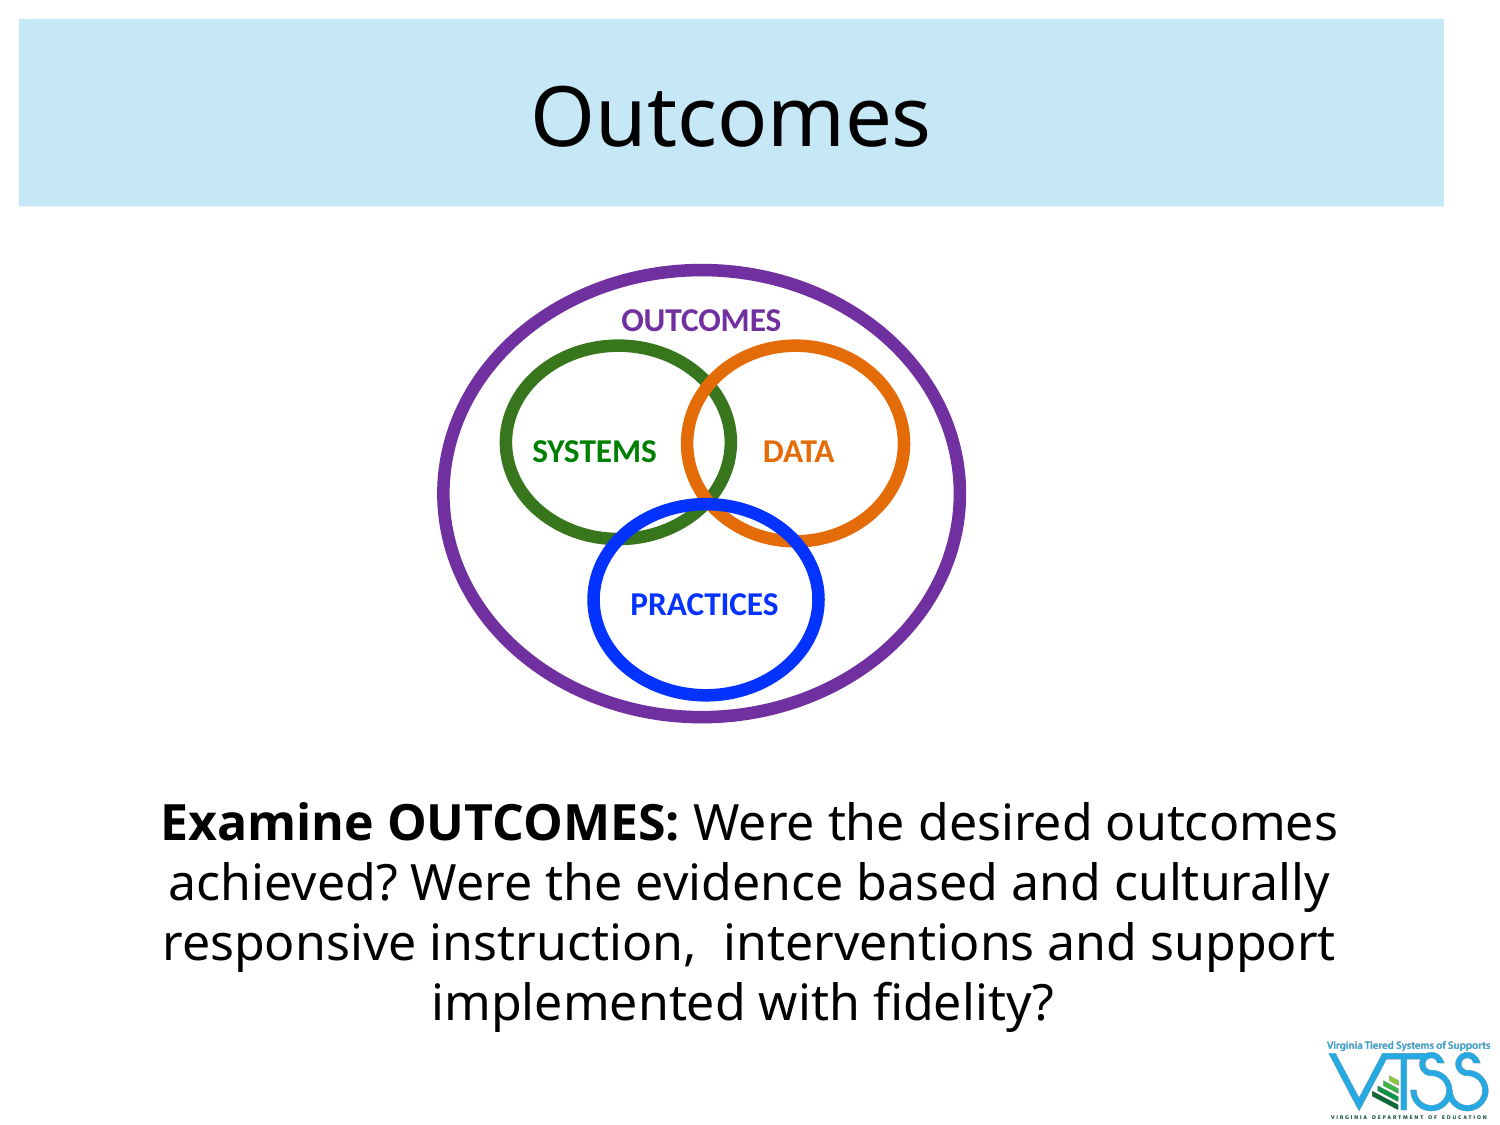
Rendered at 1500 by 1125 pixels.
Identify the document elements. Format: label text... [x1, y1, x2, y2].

title Outcomes [18, 18, 1444, 207]
text_box Examine OUTCOMES: Were the desired outcomes achieved? Were the evidence based and culturally responsive instruction, interventions and support implemented with fidelity? [55, 775, 1444, 868]
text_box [443, 269, 961, 718]
picture [1327, 1041, 1490, 1119]
